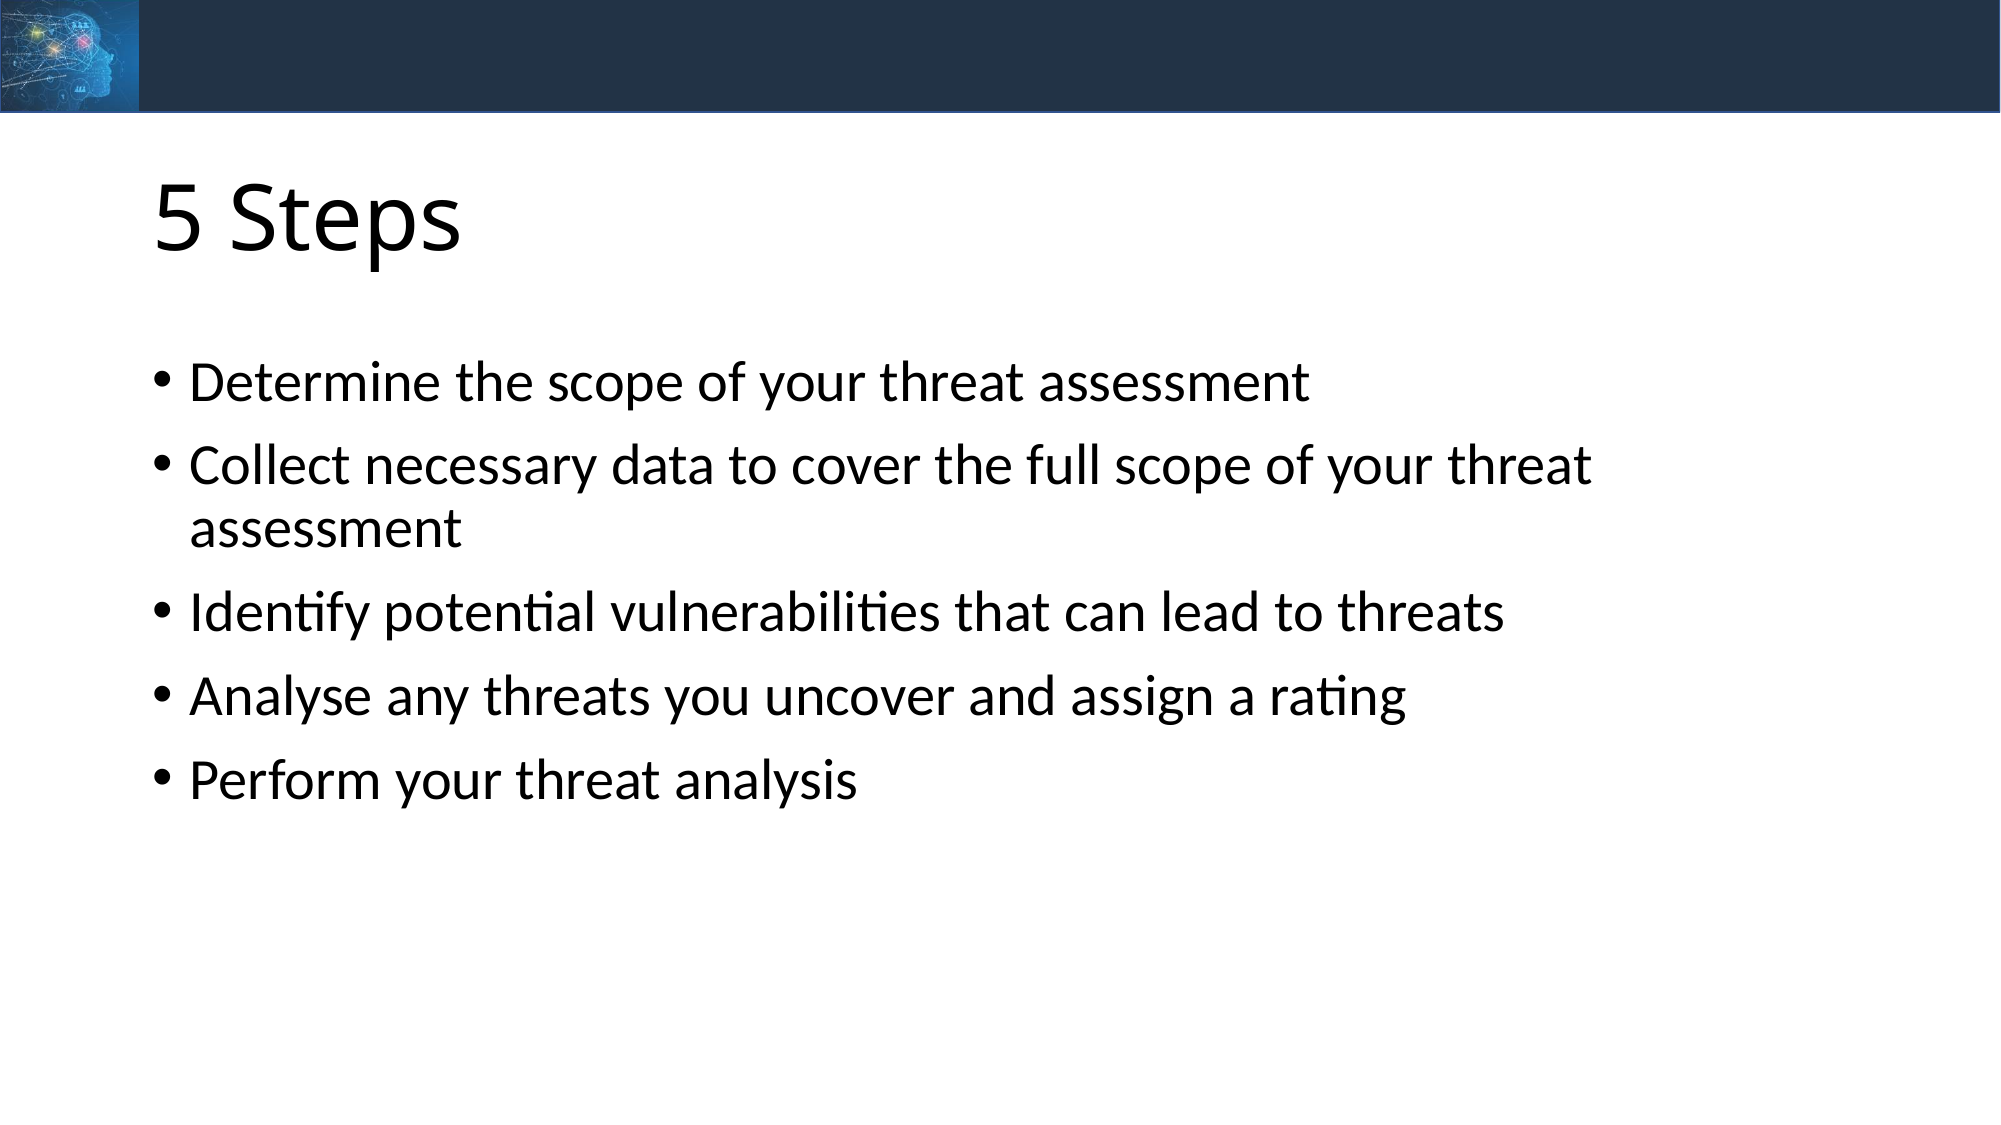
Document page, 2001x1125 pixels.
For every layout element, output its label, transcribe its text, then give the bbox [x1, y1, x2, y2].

list Determine the scope of your threat assessment Collect necessary data to cover the full scope of your threat assessment Identify potential vulnerabilities that can lead to threats Analyse any threats you uncover and assign a rating Perform your threat analysis [137, 343, 1863, 1057]
picture [2, 0, 139, 111]
title 5 Steps [137, 111, 1863, 330]
